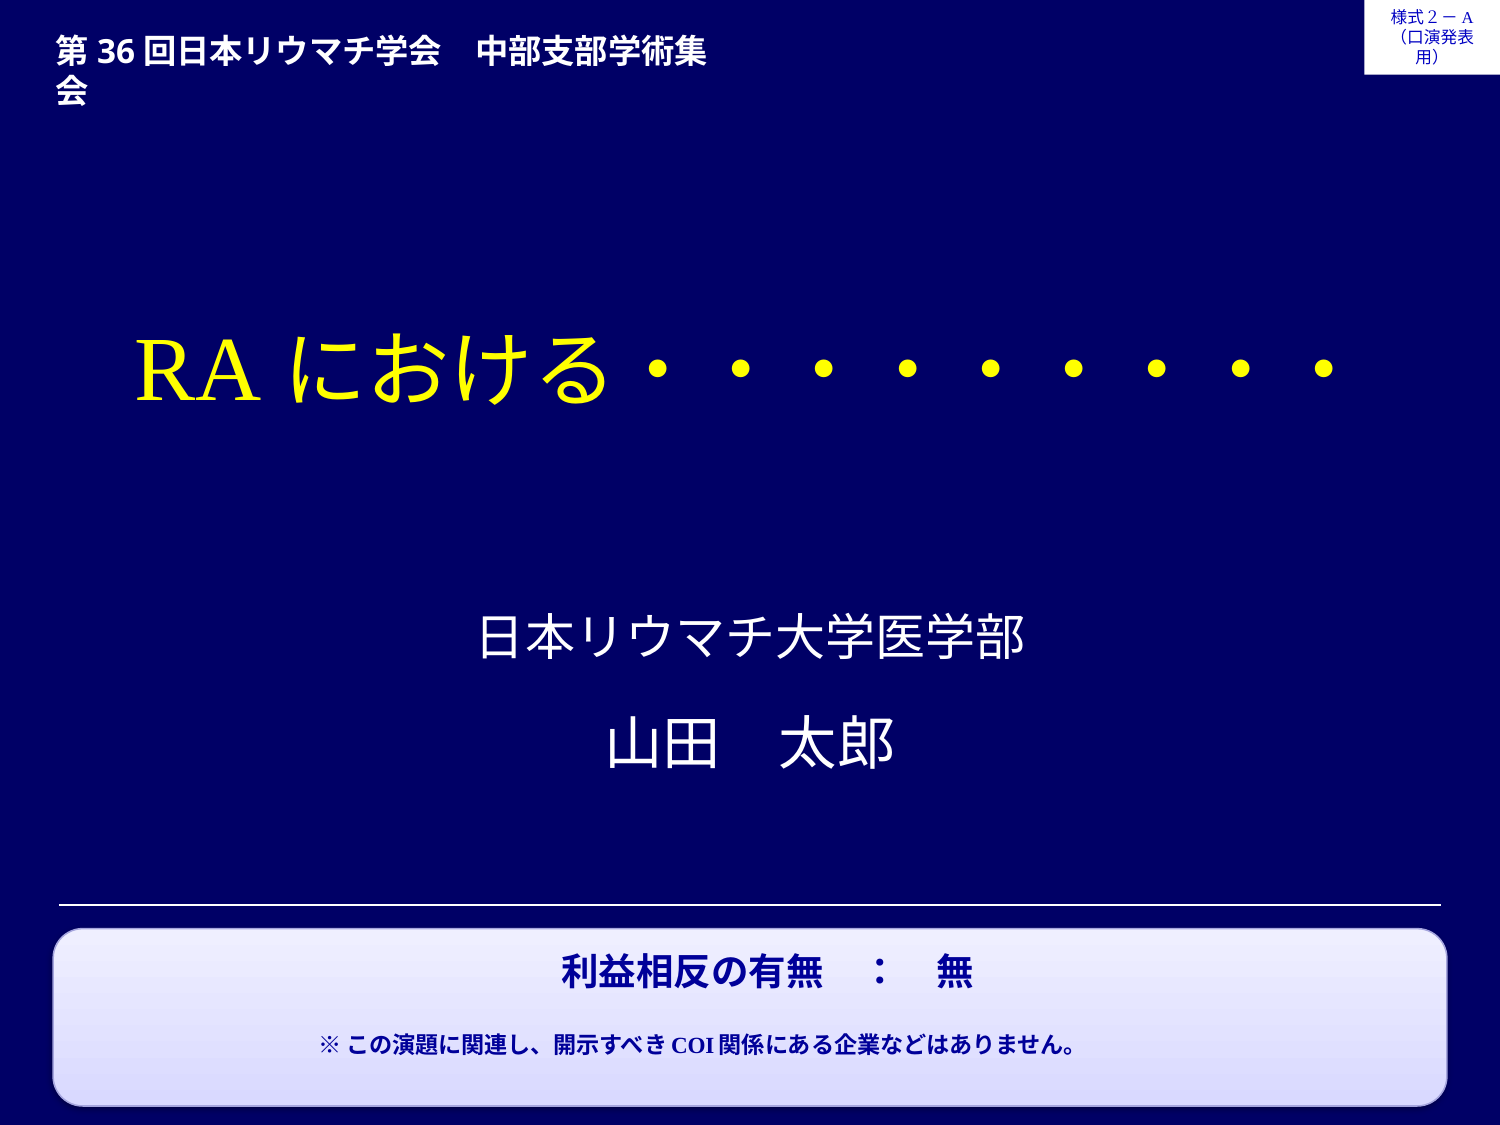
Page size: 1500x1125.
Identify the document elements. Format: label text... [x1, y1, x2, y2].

text_box ※この演題に関連し、開示すべきCOI関係にある企業などはありません。 [304, 1023, 1196, 1083]
subtitle 日本リウマチ大学医学部 山田 太郎 [50, 597, 1450, 873]
text_box 様式２－A （口演発表用） [1364, 0, 1500, 75]
title RAにおける・・・・・・・・・ [24, 267, 1475, 433]
text_box [52, 927, 1448, 1107]
text_box 利益相反の有無 ： 無 [242, 940, 1294, 1000]
text_box 第36回日本リウマチ学会 中部支部学術集会 [41, 14, 739, 126]
